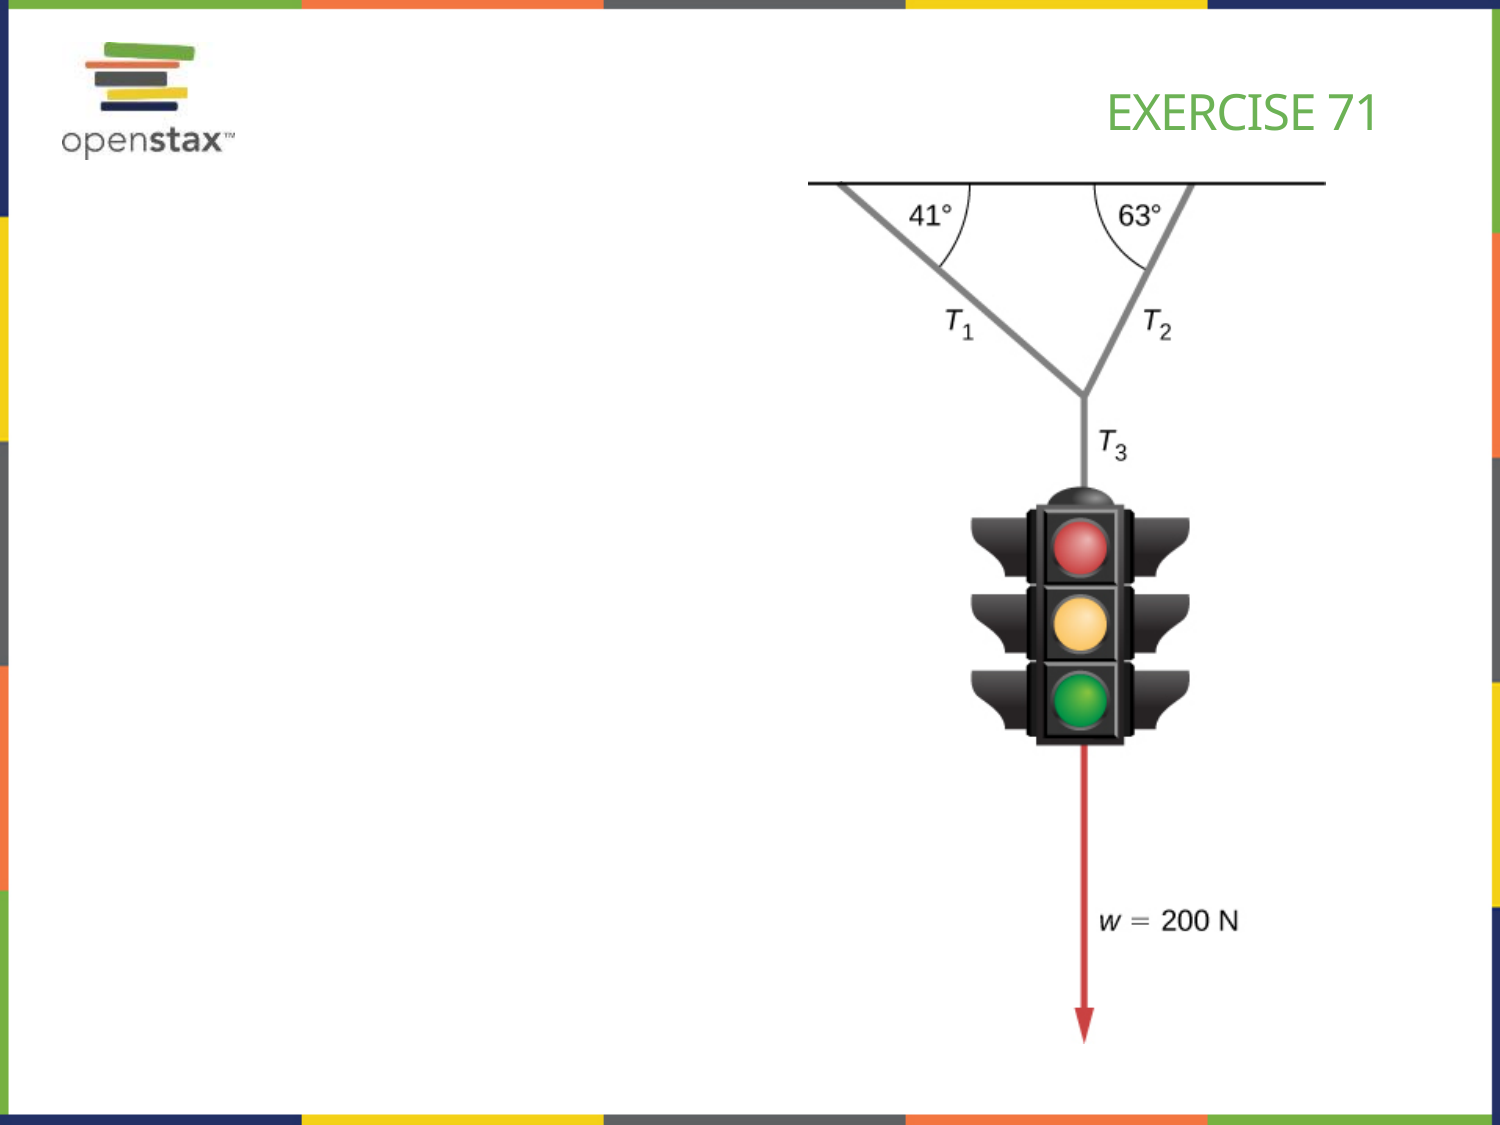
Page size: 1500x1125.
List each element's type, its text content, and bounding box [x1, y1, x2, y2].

title exercise 71 [241, 39, 1398, 148]
picture [0, 0, 1500, 1125]
